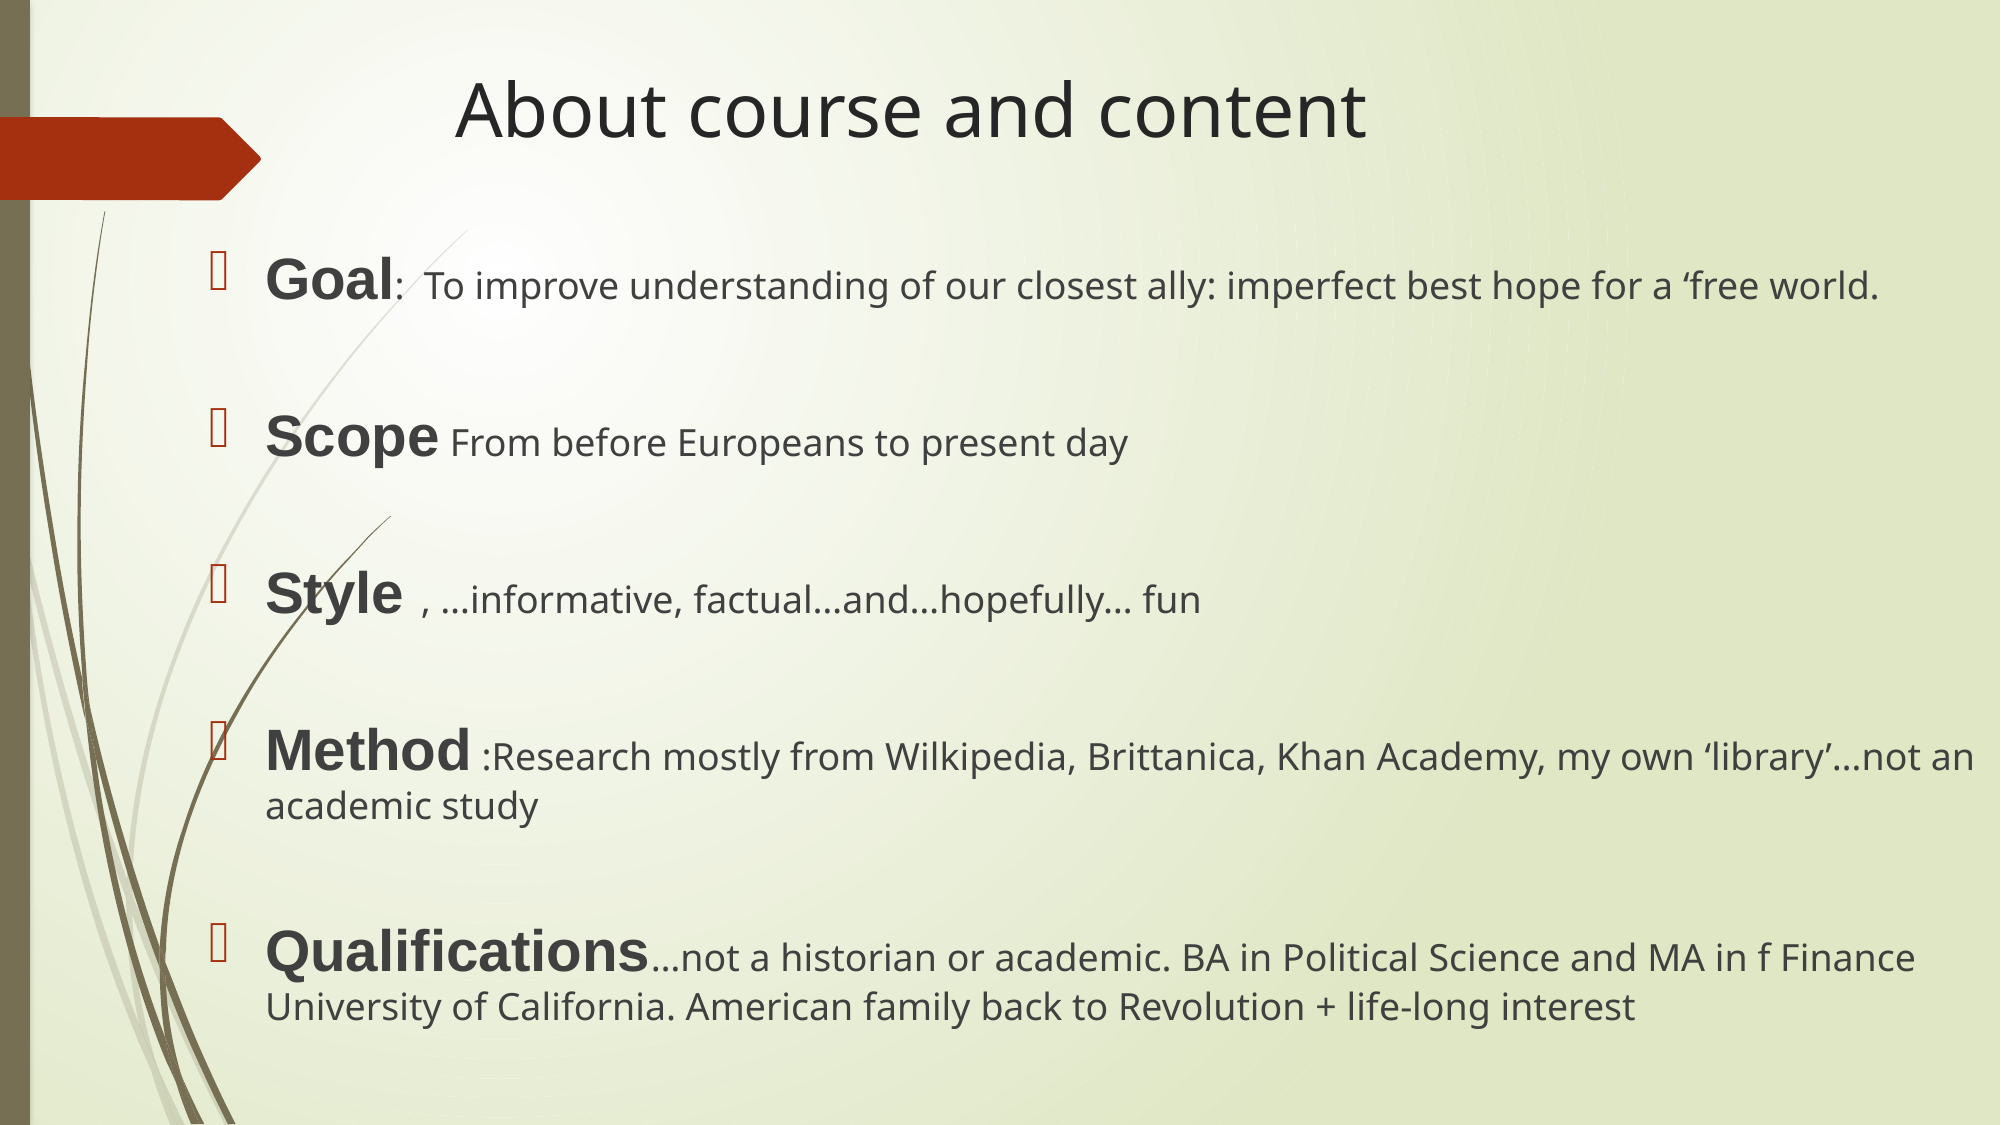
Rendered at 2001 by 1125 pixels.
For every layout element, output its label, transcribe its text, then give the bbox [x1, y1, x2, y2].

list Goal: To improve understanding of our closest ally: imperfect best hope for a ‘free world. Scope From before Europeans to present day Style , …informative, factual…and…hopefully… fun Method :Research mostly from Wilkipedia, Brittanica, Khan Academy, my own ‘library’…not an academic study Qualifications…not a historian or academic. BA in Political Science and MA in f Finance University of California. American family back to Revolution + life-long interest [193, 234, 2000, 1125]
title About course and content [439, 54, 1902, 234]
